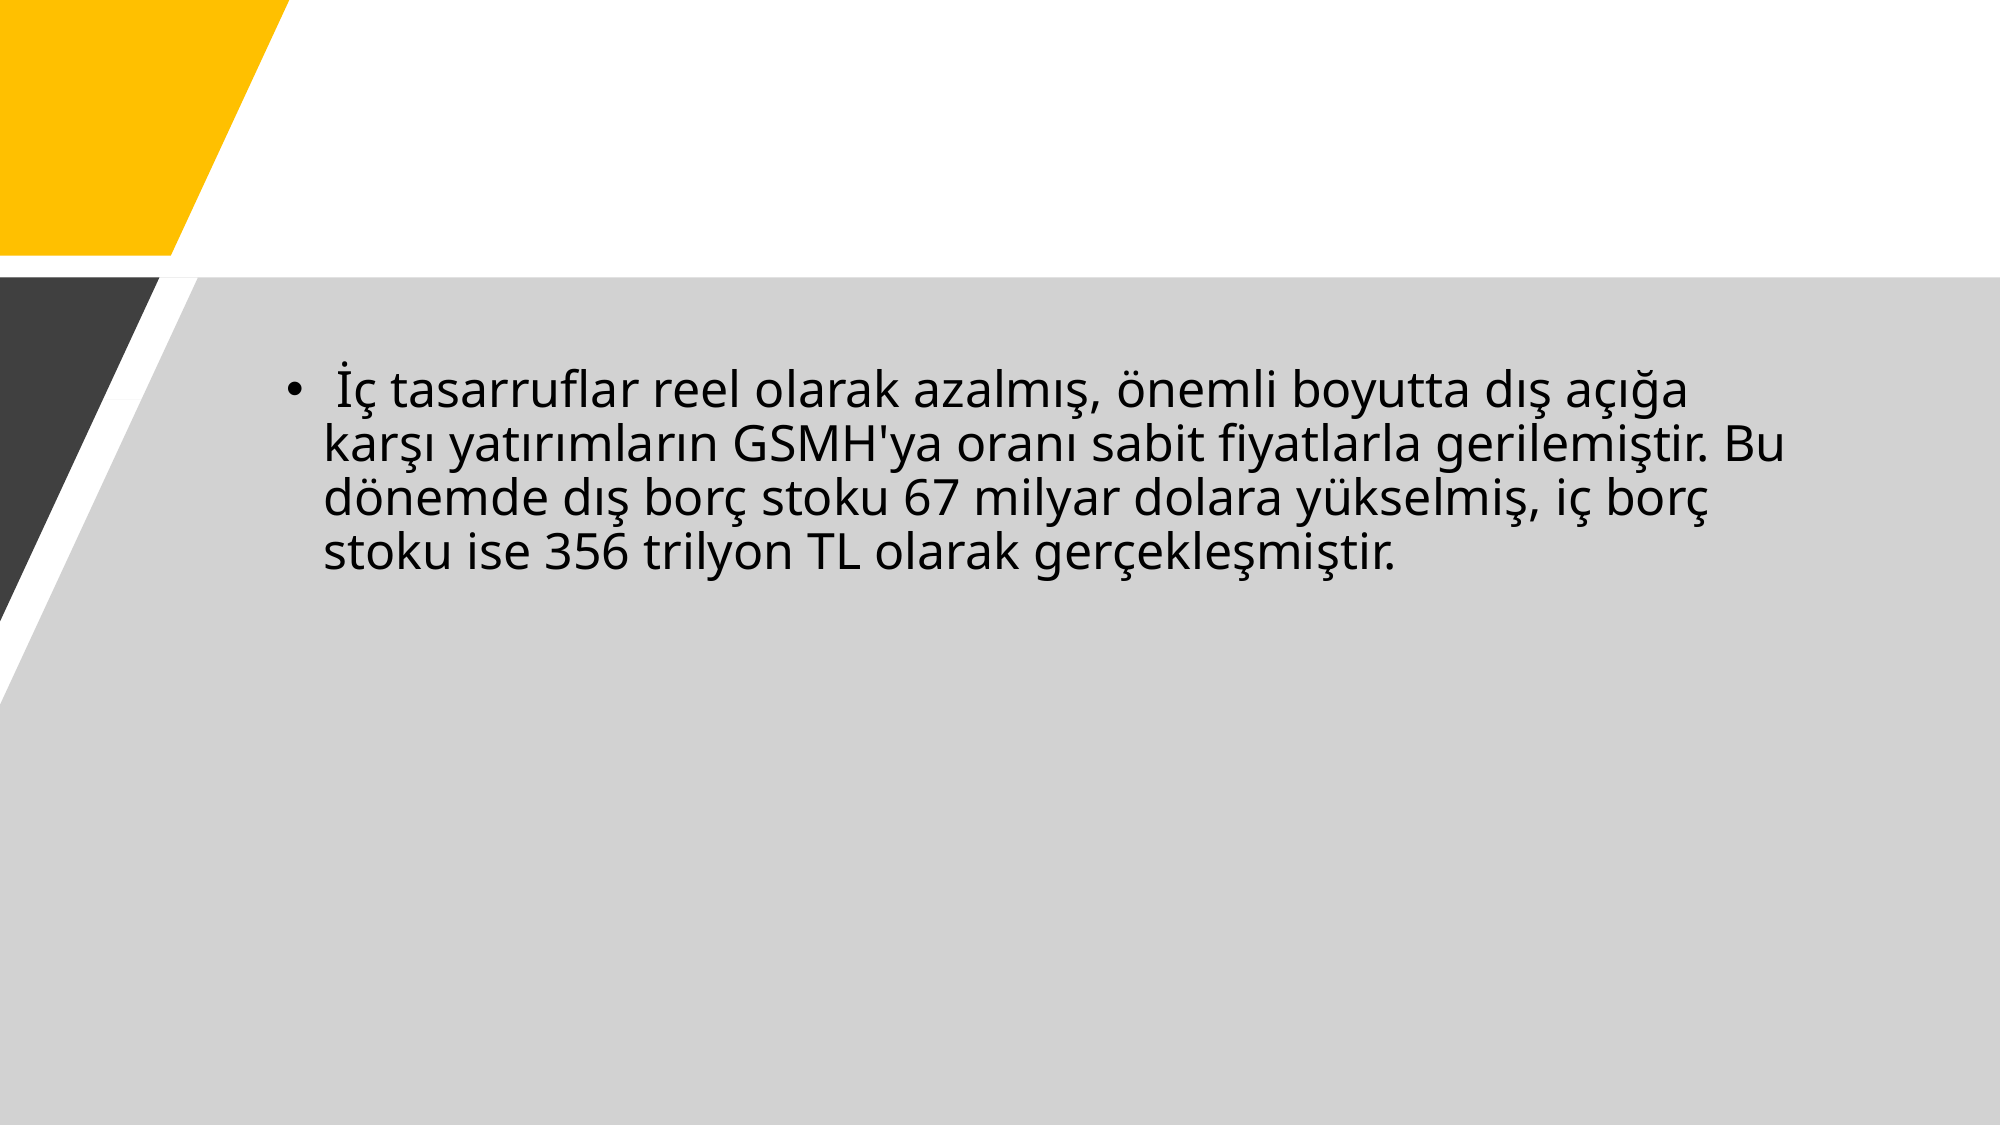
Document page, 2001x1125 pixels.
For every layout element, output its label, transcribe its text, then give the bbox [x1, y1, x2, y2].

text_box [0, 276, 162, 622]
text_box [0, 276, 2000, 1125]
text_box [0, 0, 291, 257]
list İç tasarruflar reel olarak azalmış, önemli boyutta dış açığa karşı yatırımların GSMH'ya oranı sabit fiyatlarla gerilemiştir. Bu dönemde dış borç stoku 67 milyar dolara yükselmiş, iç borç stoku ise 356 trilyon TL olarak gerçekleşmiştir. [271, 356, 1808, 1020]
